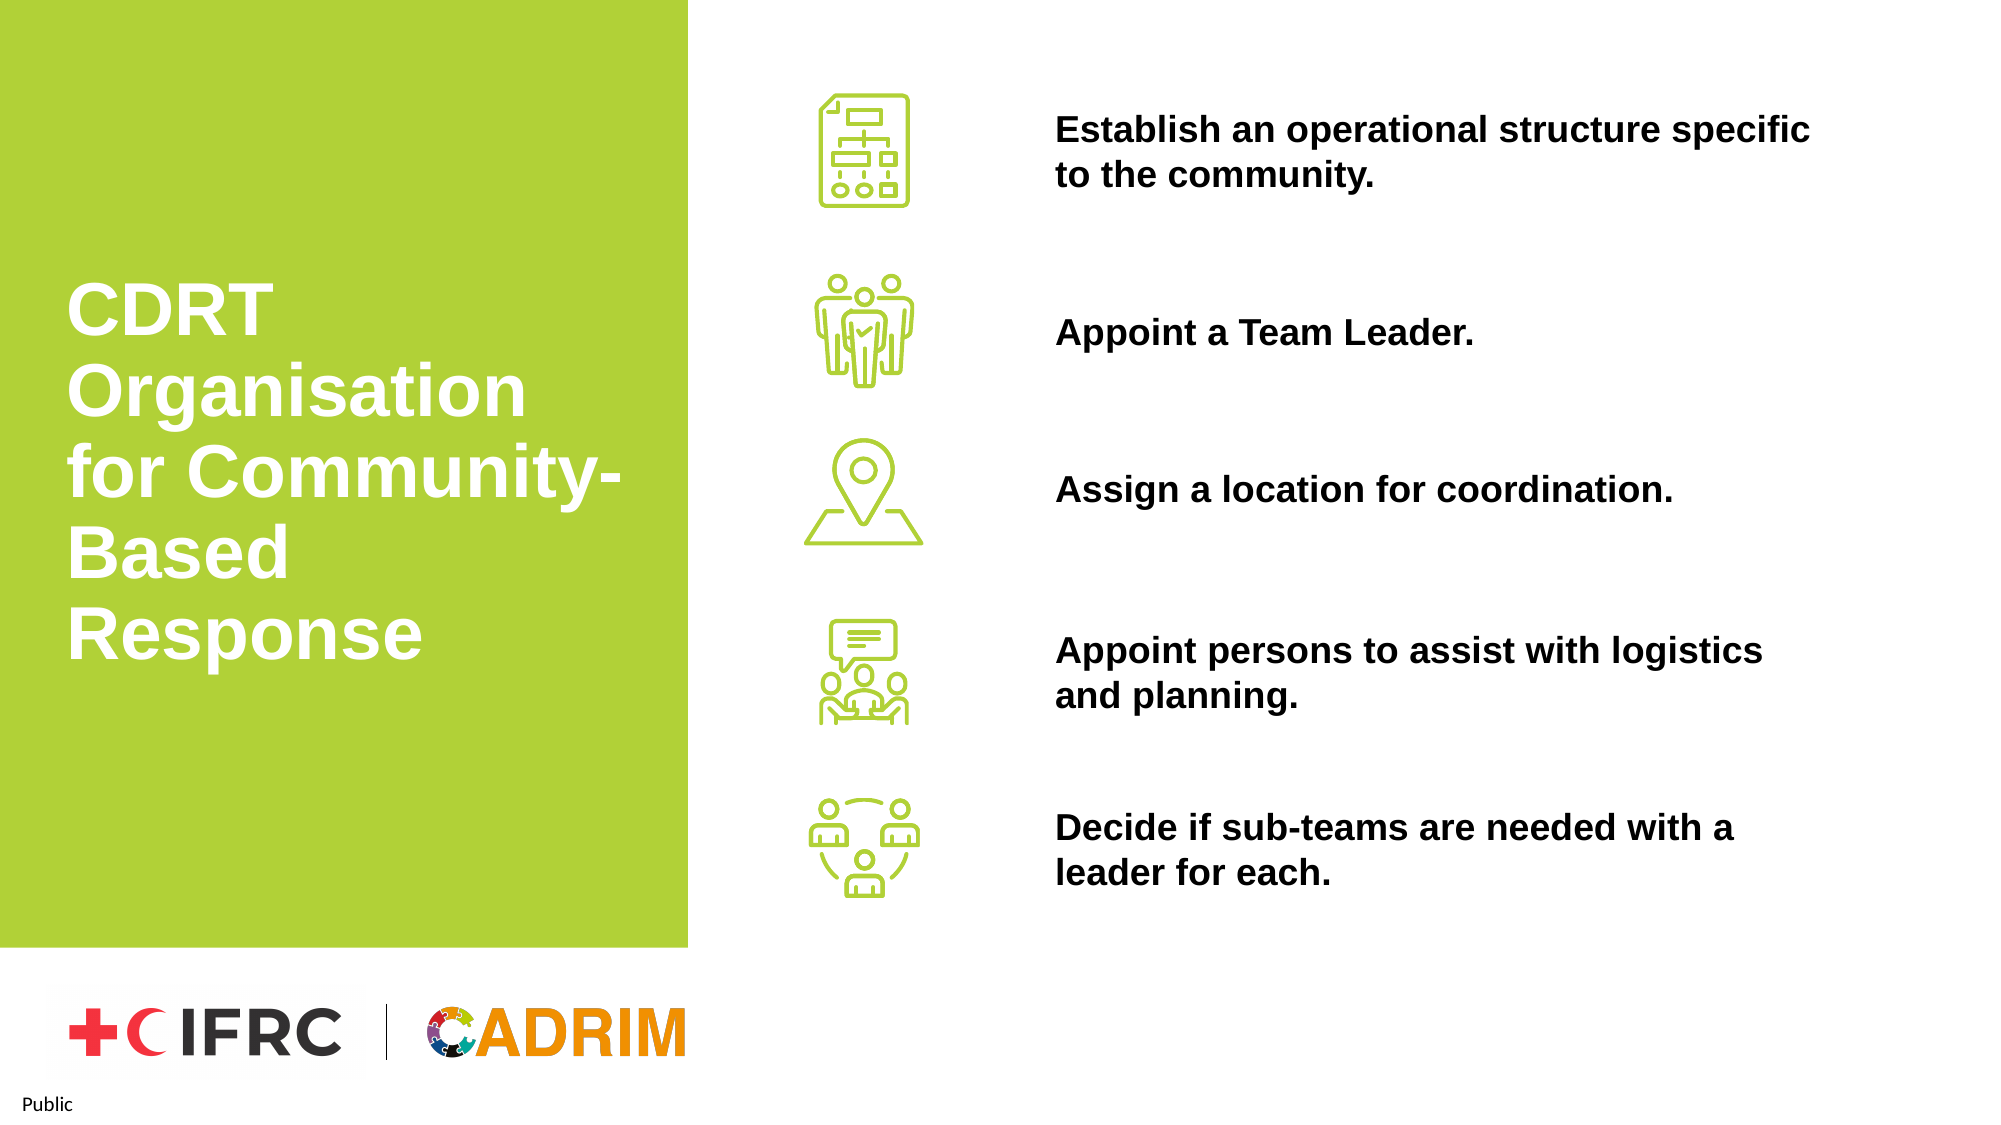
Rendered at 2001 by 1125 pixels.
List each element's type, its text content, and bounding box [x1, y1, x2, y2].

picture [818, 93, 910, 209]
text_box [0, 0, 688, 939]
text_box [0, 939, 698, 1125]
text_box CDRT Organisation for Community-Based Response [51, 104, 645, 842]
text_box Establish an operational structure specific to the community. [1040, 97, 1832, 203]
picture [813, 273, 915, 389]
picture [819, 618, 909, 726]
text_box Assign a location for coordination. [1040, 457, 1832, 518]
text_box Decide if sub-teams are needed with a leader for each. [1040, 795, 1832, 900]
picture [804, 437, 924, 546]
picture [808, 797, 920, 899]
text_box Appoint persons to assist with logistics and planning. [1040, 619, 1832, 724]
text_box Appoint a Team Leader. [1040, 300, 1832, 361]
